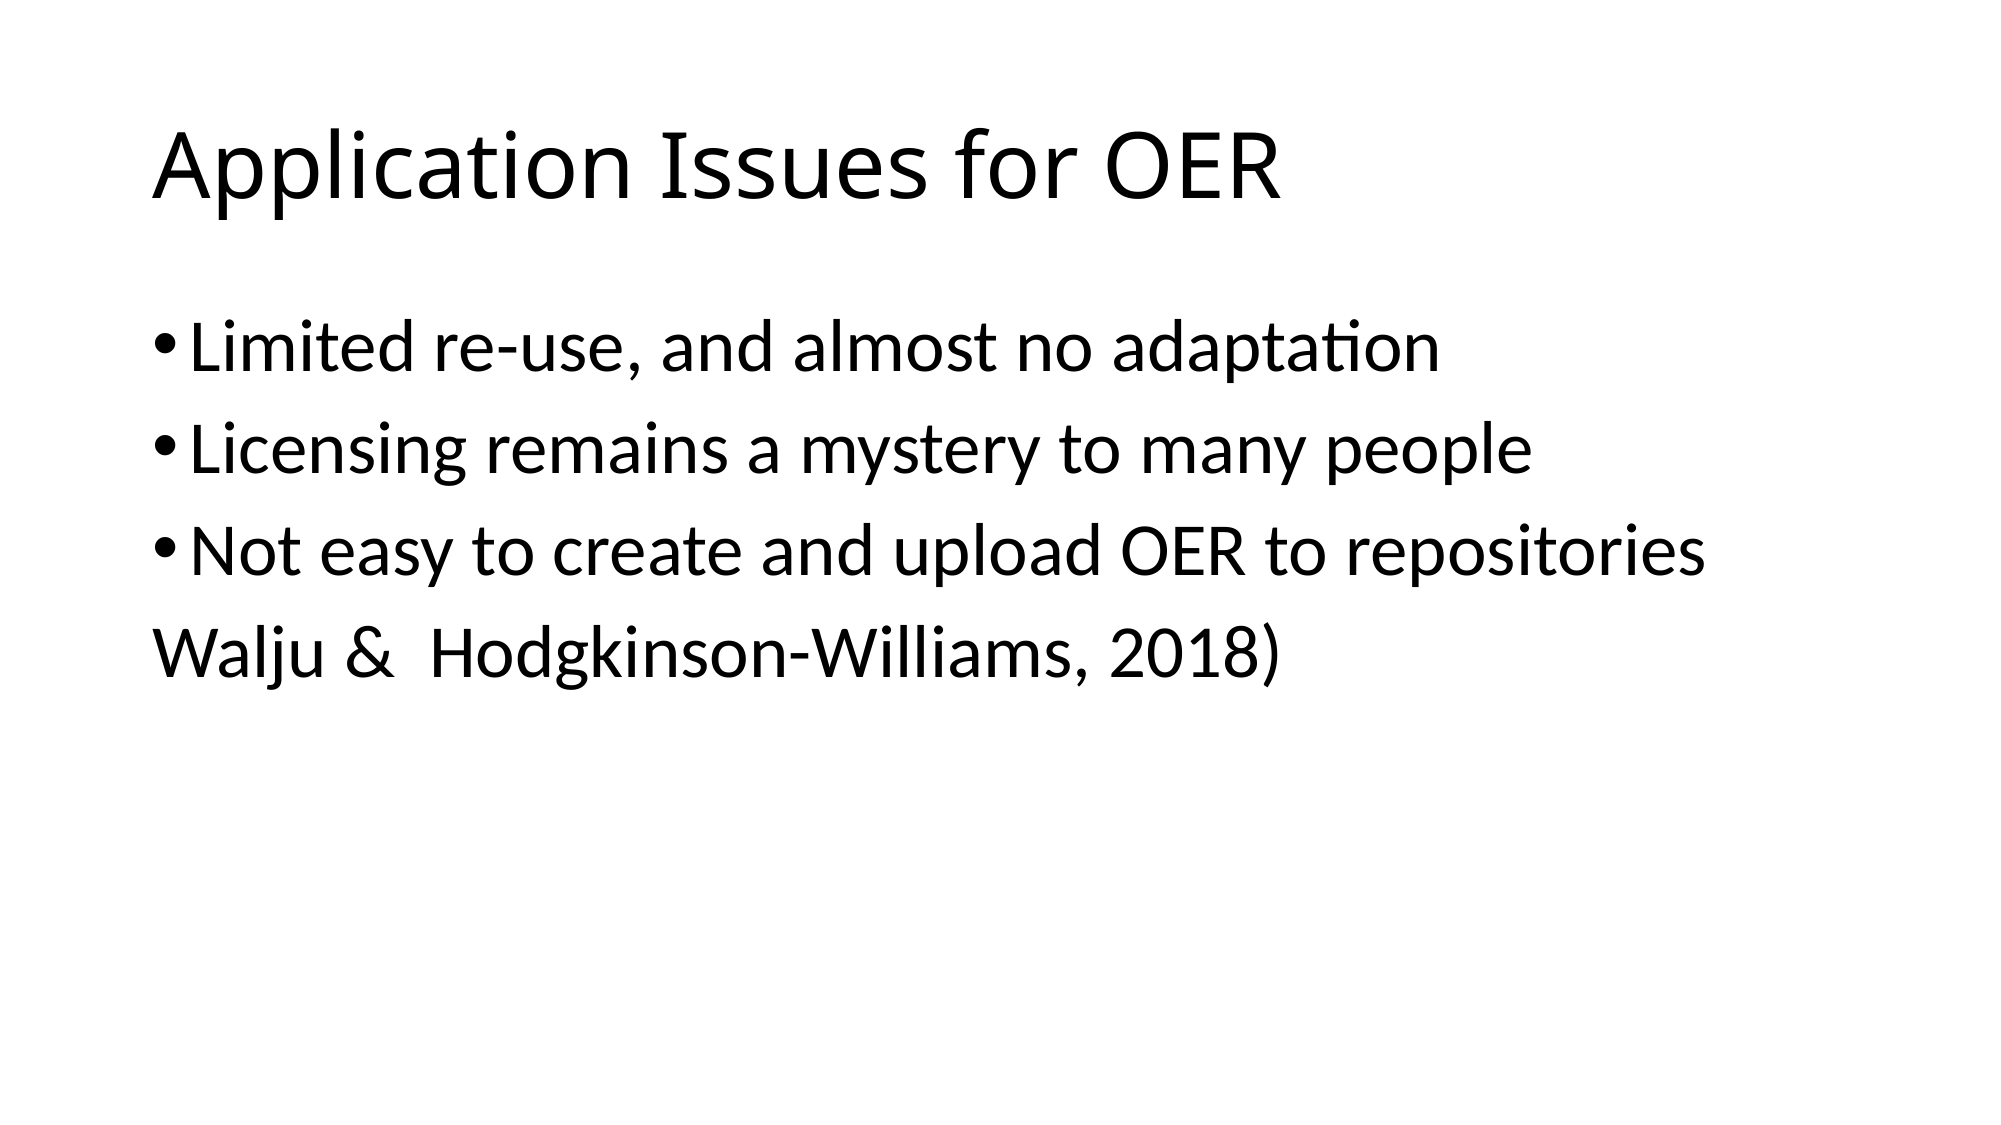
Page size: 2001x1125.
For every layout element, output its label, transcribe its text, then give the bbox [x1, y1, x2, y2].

list Limited re-use, and almost no adaptation Licensing remains a mystery to many people Not easy to create and upload OER to repositories Walju & Hodgkinson-Williams, 2018) [137, 299, 1863, 1014]
title Application Issues for OER [137, 59, 1863, 278]
